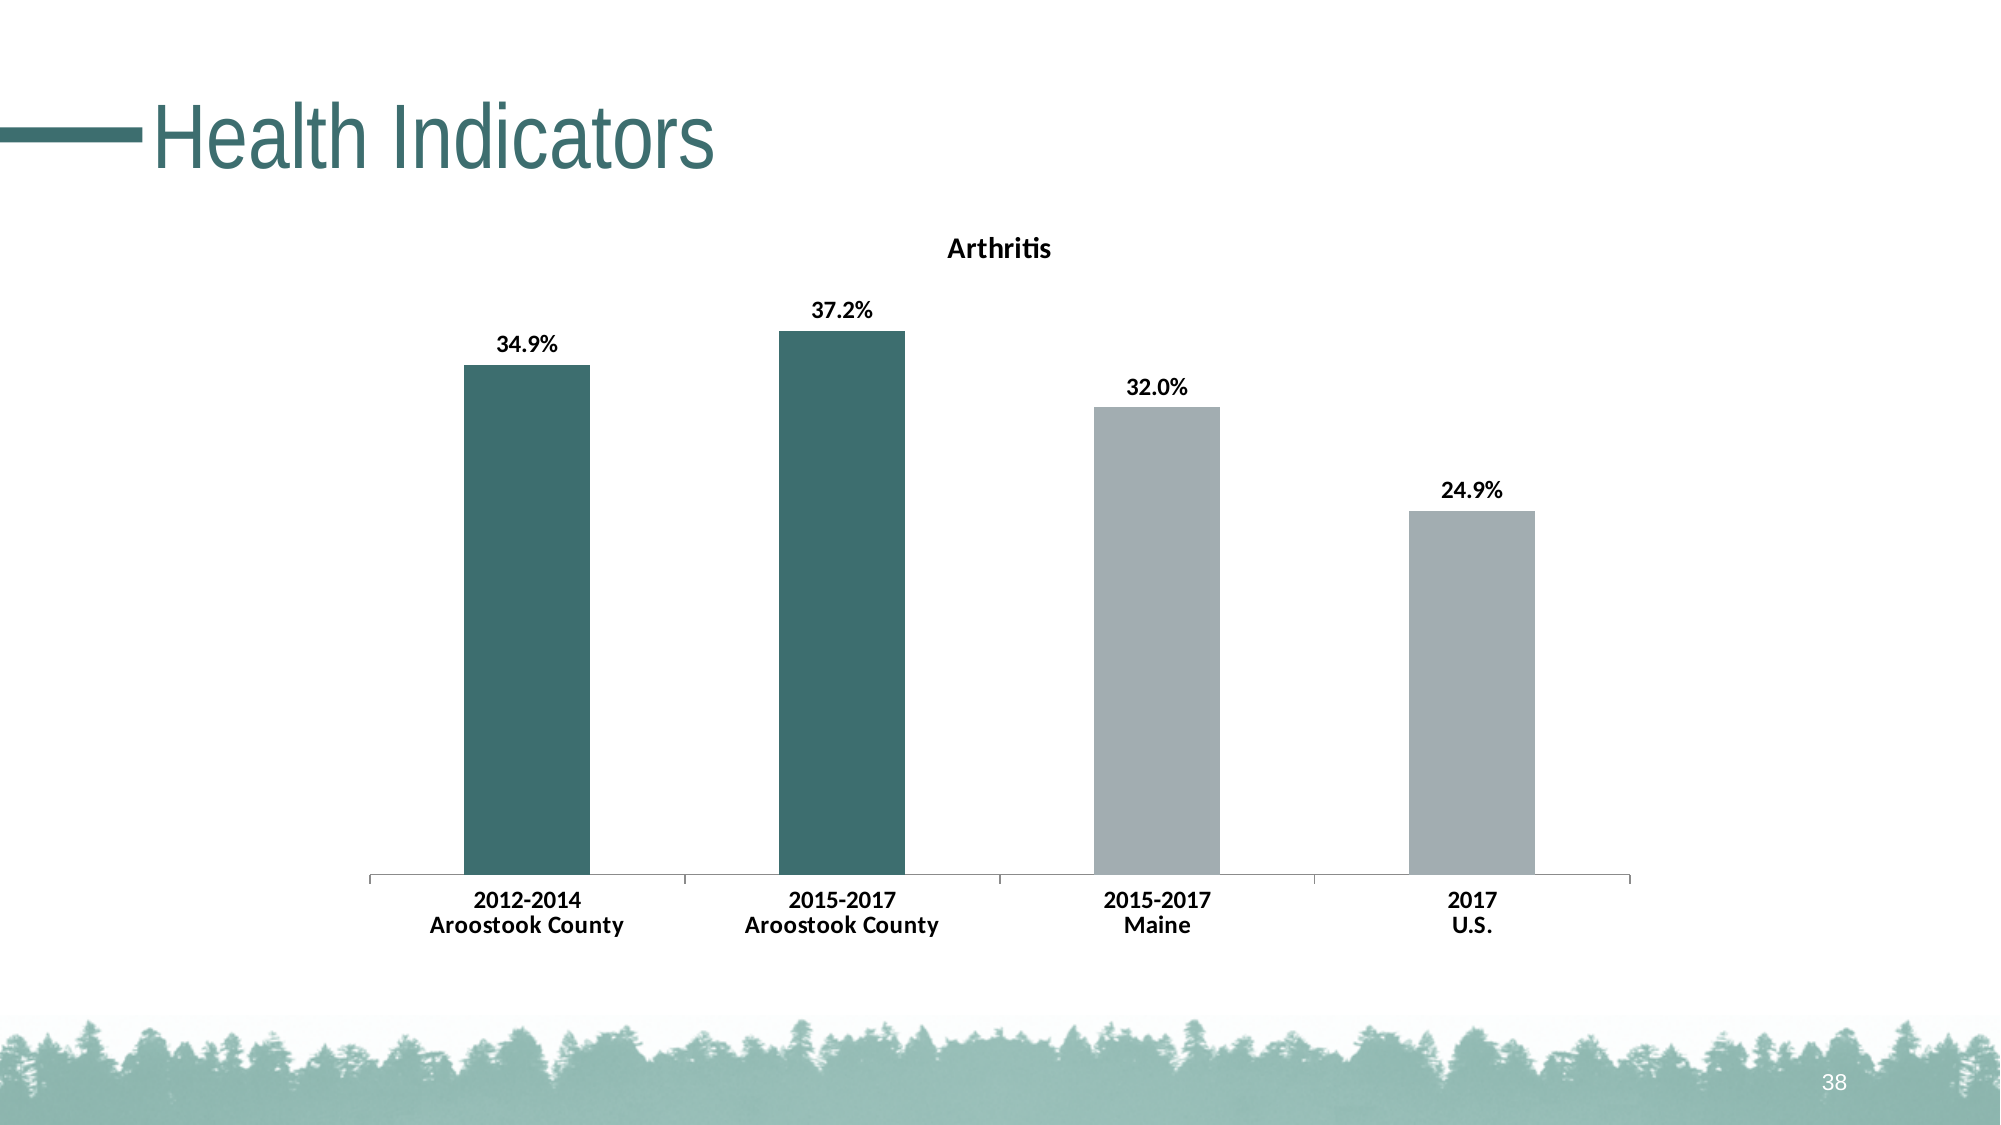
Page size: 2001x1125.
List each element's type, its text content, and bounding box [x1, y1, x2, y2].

picture [0, 1015, 2000, 1125]
slide_number 38 [1412, 1042, 1863, 1103]
title Health Indicators [137, 29, 1863, 248]
chart [343, 204, 1657, 955]
